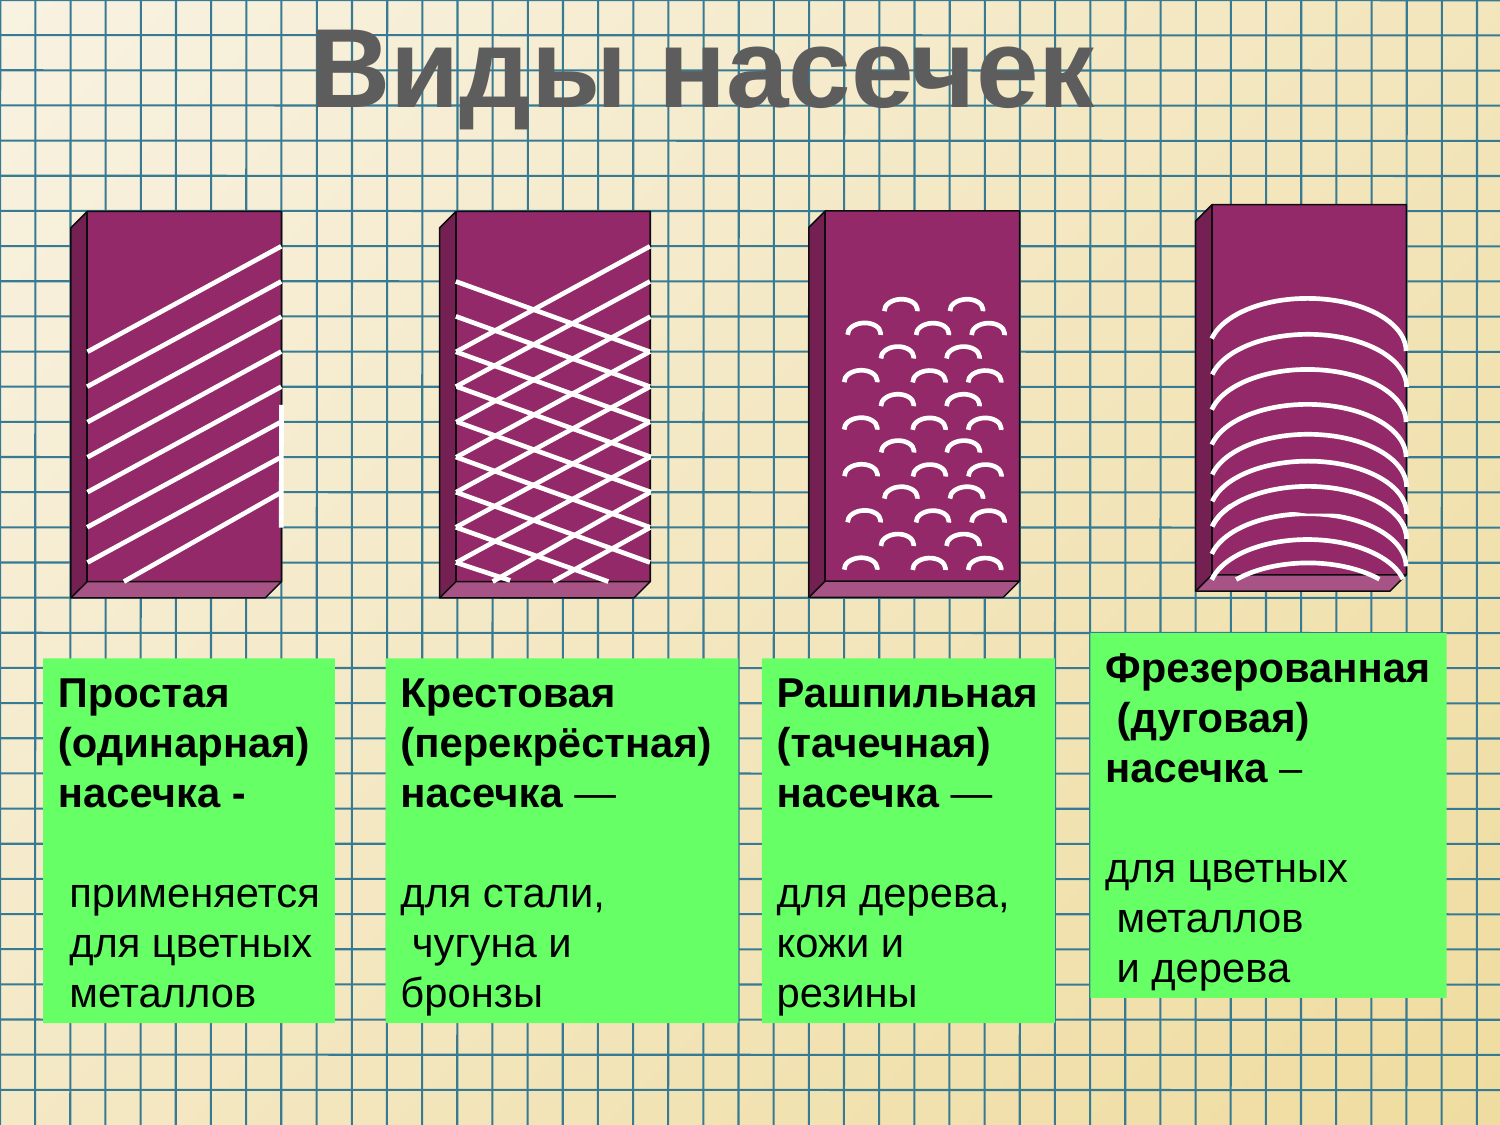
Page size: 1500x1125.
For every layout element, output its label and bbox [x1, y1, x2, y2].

text_box [808, 210, 1020, 598]
text_box [439, 211, 652, 599]
text_box [70, 211, 282, 599]
text_box [0, 0, 1500, 1125]
